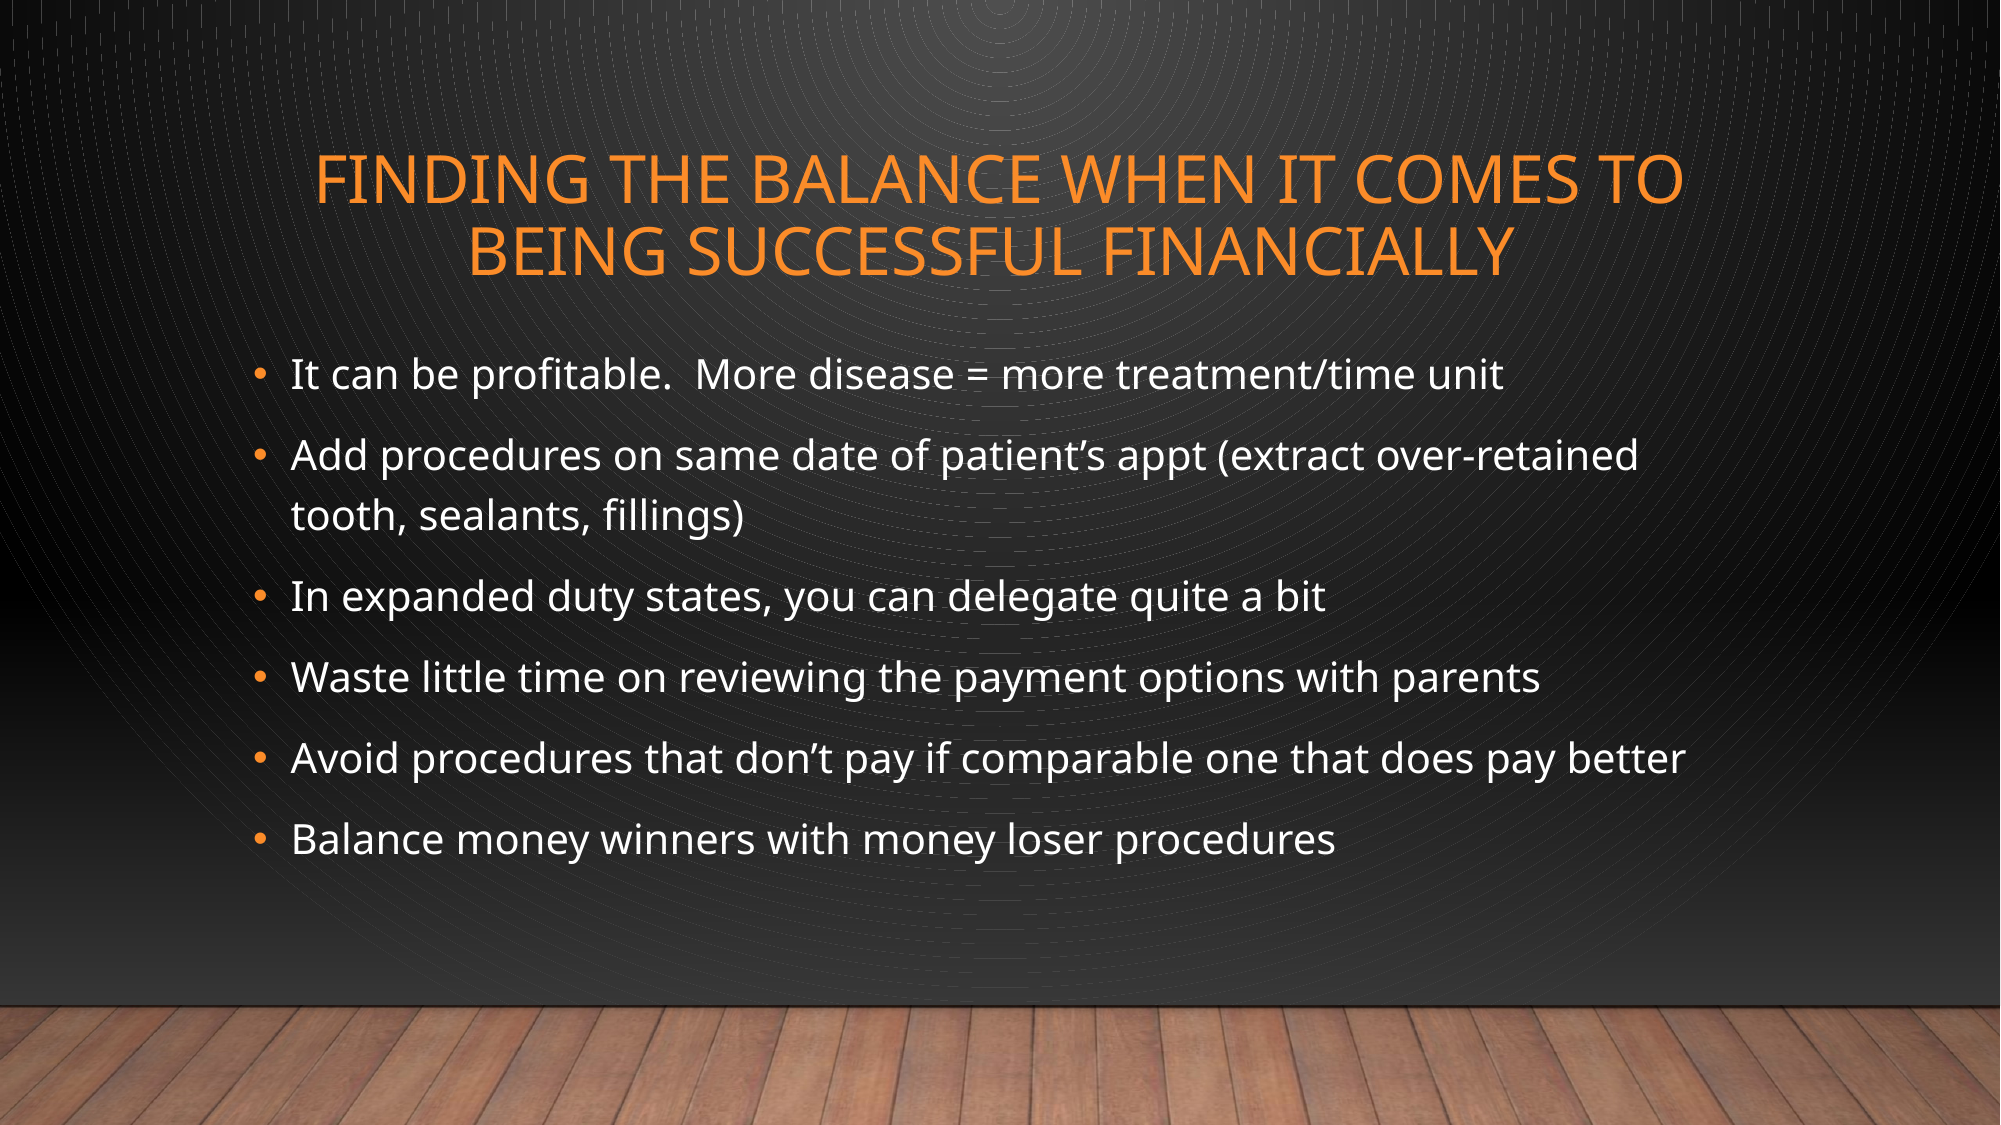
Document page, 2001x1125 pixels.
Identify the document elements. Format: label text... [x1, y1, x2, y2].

list It can be profitable. More disease = more treatment/time unit Add procedures on same date of patient’s appt (extract over-retained tooth, sealants, fillings) In expanded duty states, you can delegate quite a bit Waste little time on reviewing the payment options with parents Avoid procedures that don’t pay if comparable one that does pay better Balance money winners with money loser procedures [238, 330, 1763, 897]
picture [0, 1005, 2000, 1125]
title Finding the balance when it comes to being successful financially [238, 131, 1763, 305]
